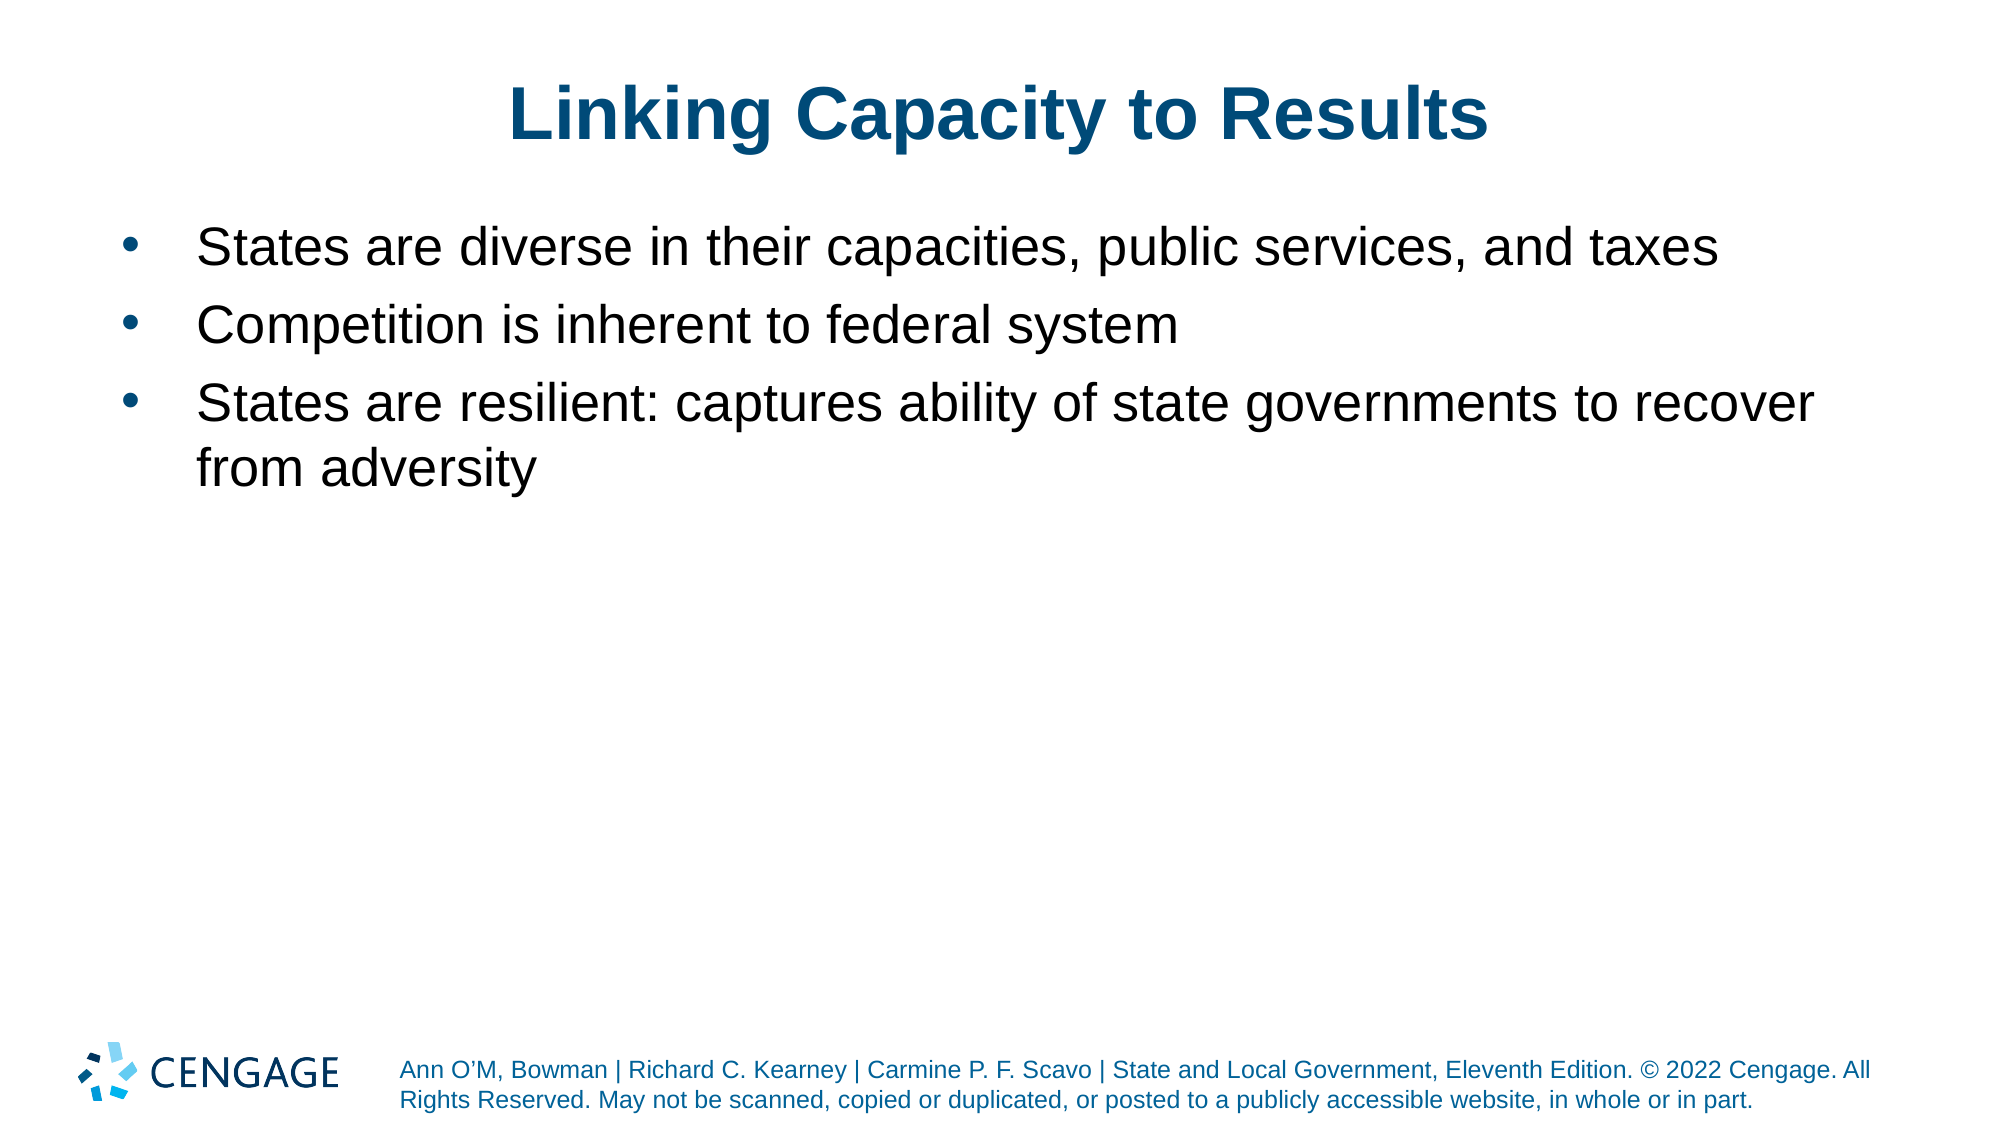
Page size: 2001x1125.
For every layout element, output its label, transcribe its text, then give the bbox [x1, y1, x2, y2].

list States are diverse in their capacities, public services, and taxes Competition is inherent to federal system States are resilient: captures ability of state governments to recover from adversity [121, 211, 1880, 1011]
picture [78, 1042, 338, 1101]
title Linking Capacity to Results [137, 59, 1863, 171]
